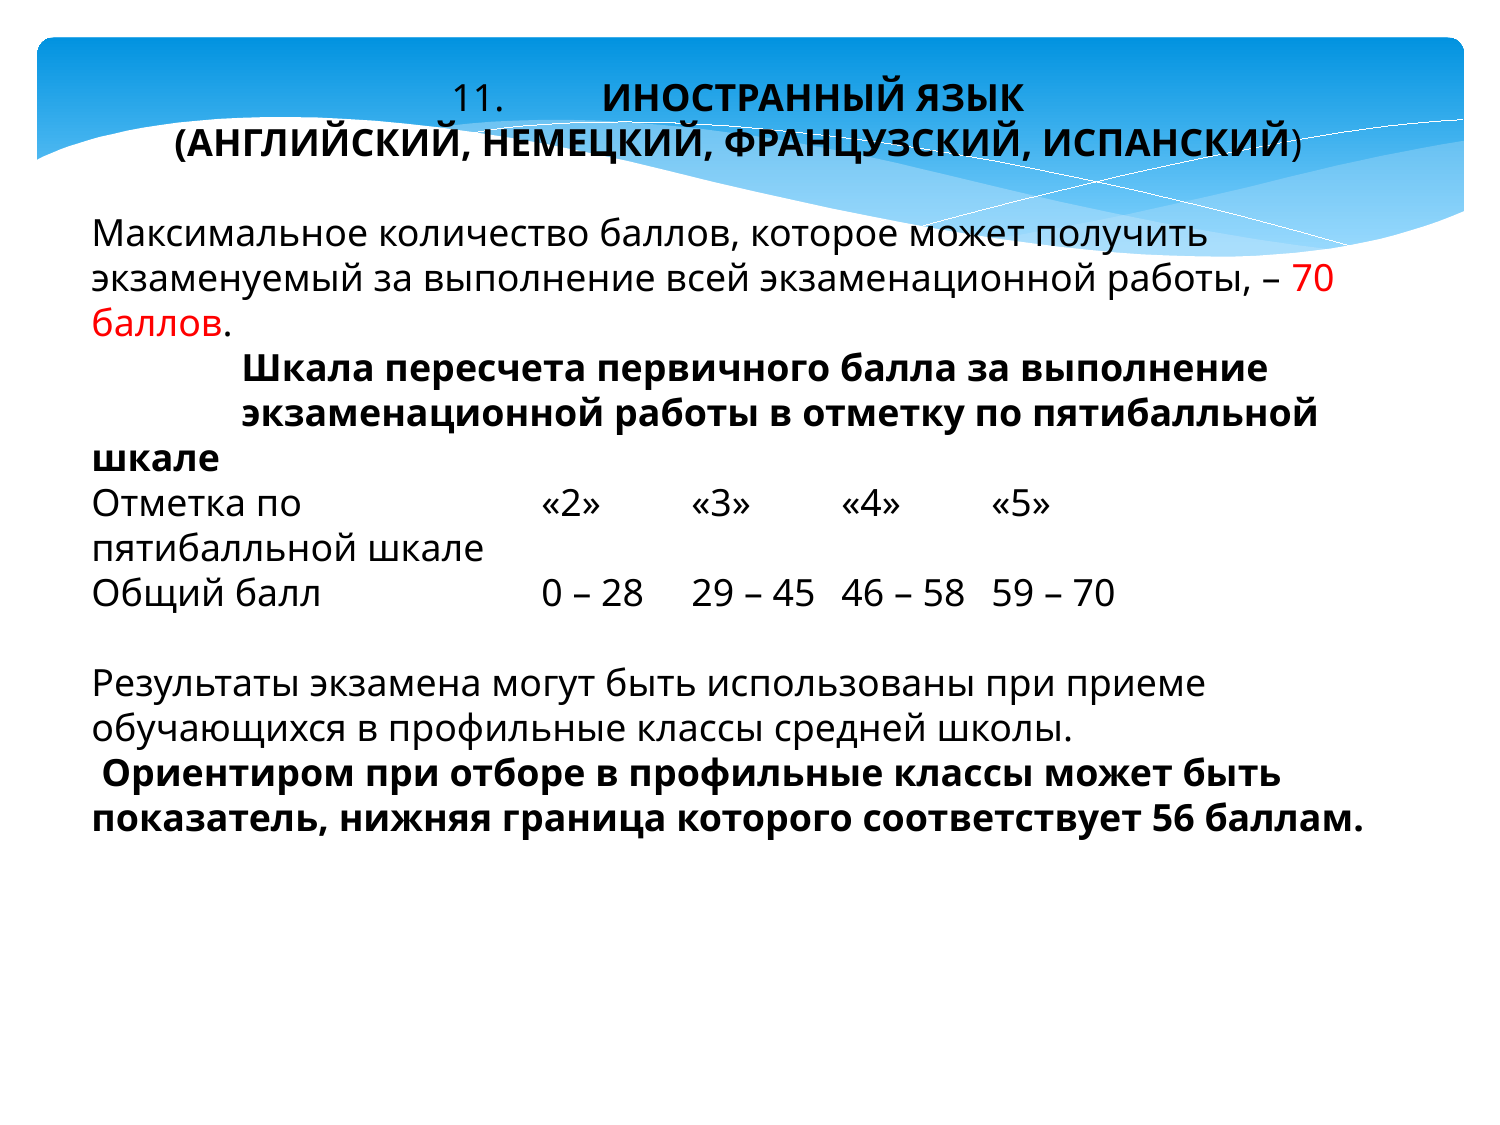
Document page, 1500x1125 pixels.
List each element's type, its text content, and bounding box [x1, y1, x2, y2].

text_box 11. ИНОСТРАННЫЙ ЯЗЫК (АНГЛИЙСКИЙ, НЕМЕЦКИЙ, ФРАНЦУЗСКИЙ, ИСПАНСКИЙ) Максимальное количество баллов, которое может получить экзаменуемый за выполнение всей экзаменационной работы, – 70 баллов. Шкала пересчета первичного балла за выполнение экзаменационной работы в отметку по пятибалльной шкале Отметка по «2» «3» «4» «5» пятибалльной шкале Общий балл 0 – 28 29 – 45 46 – 58 59 – 70 Результаты экзамена могут быть использованы при приеме обучающихся в профильные классы средней школы. Ориентиром при отборе в профильные классы может быть показатель, нижняя граница которого соответствует 56 баллам. [76, 66, 1400, 847]
